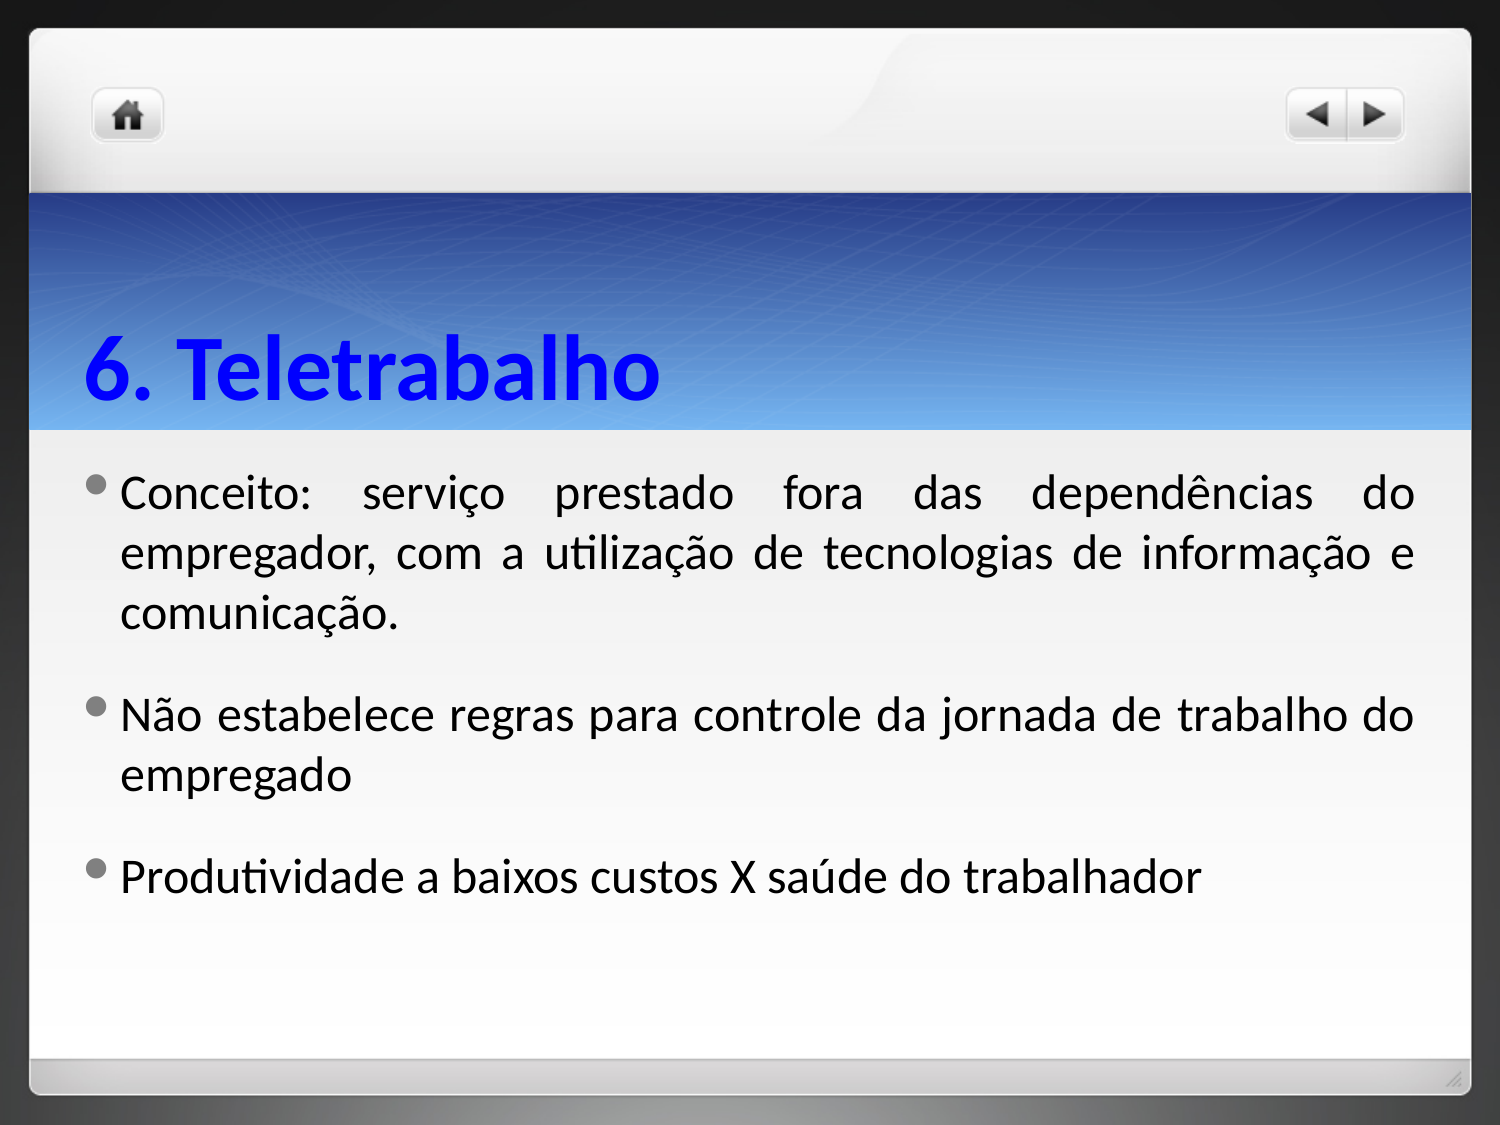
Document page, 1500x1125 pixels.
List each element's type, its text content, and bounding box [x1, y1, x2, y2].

list Conceito: serviço prestado fora das dependências do empregador, com a utilização de tecnologias de informação e comunicação. Não estabelece regras para controle da jornada de trabalho do empregado Produtividade a baixos custos X saúde do trabalhador [68, 452, 1432, 1025]
title 6. Teletrabalho [68, 238, 1432, 427]
picture [0, 0, 1500, 1125]
